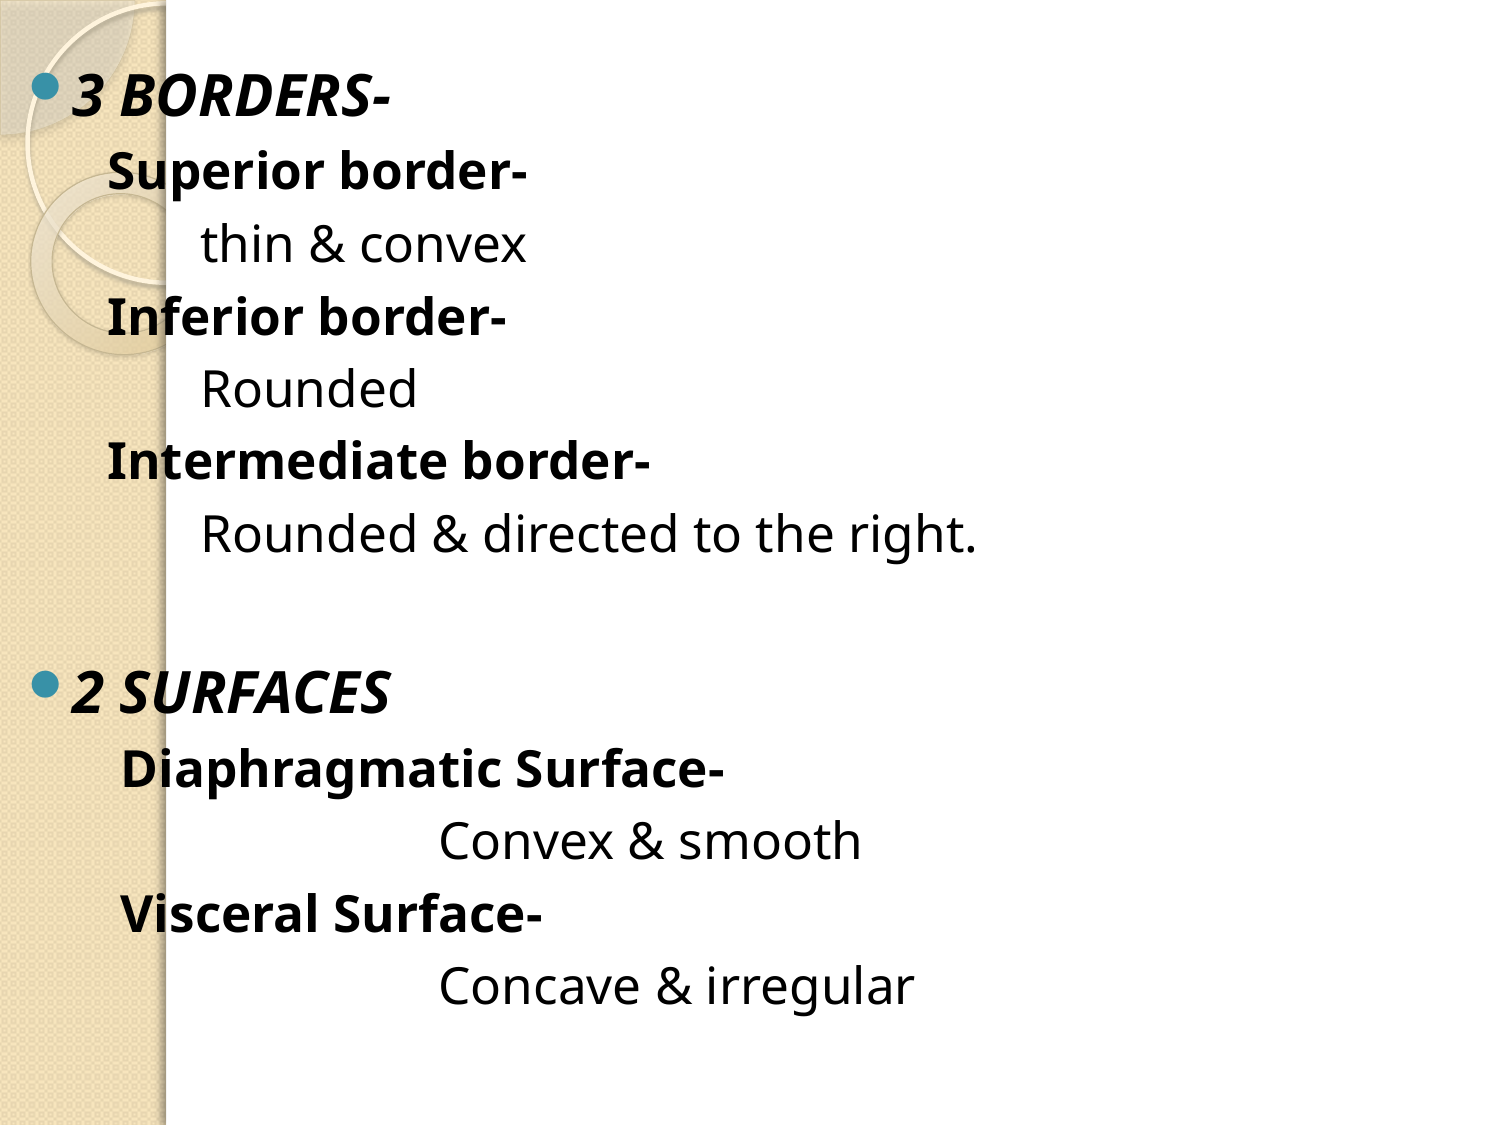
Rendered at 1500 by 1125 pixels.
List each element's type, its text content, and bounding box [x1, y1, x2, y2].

list 3 BORDERS- Superior border- thin & convex Inferior border- Rounded Intermediate border- Rounded & directed to the right. 2 SURFACES Diaphragmatic Surface- Convex & smooth Visceral Surface- Concave & irregular [0, 49, 1466, 1026]
